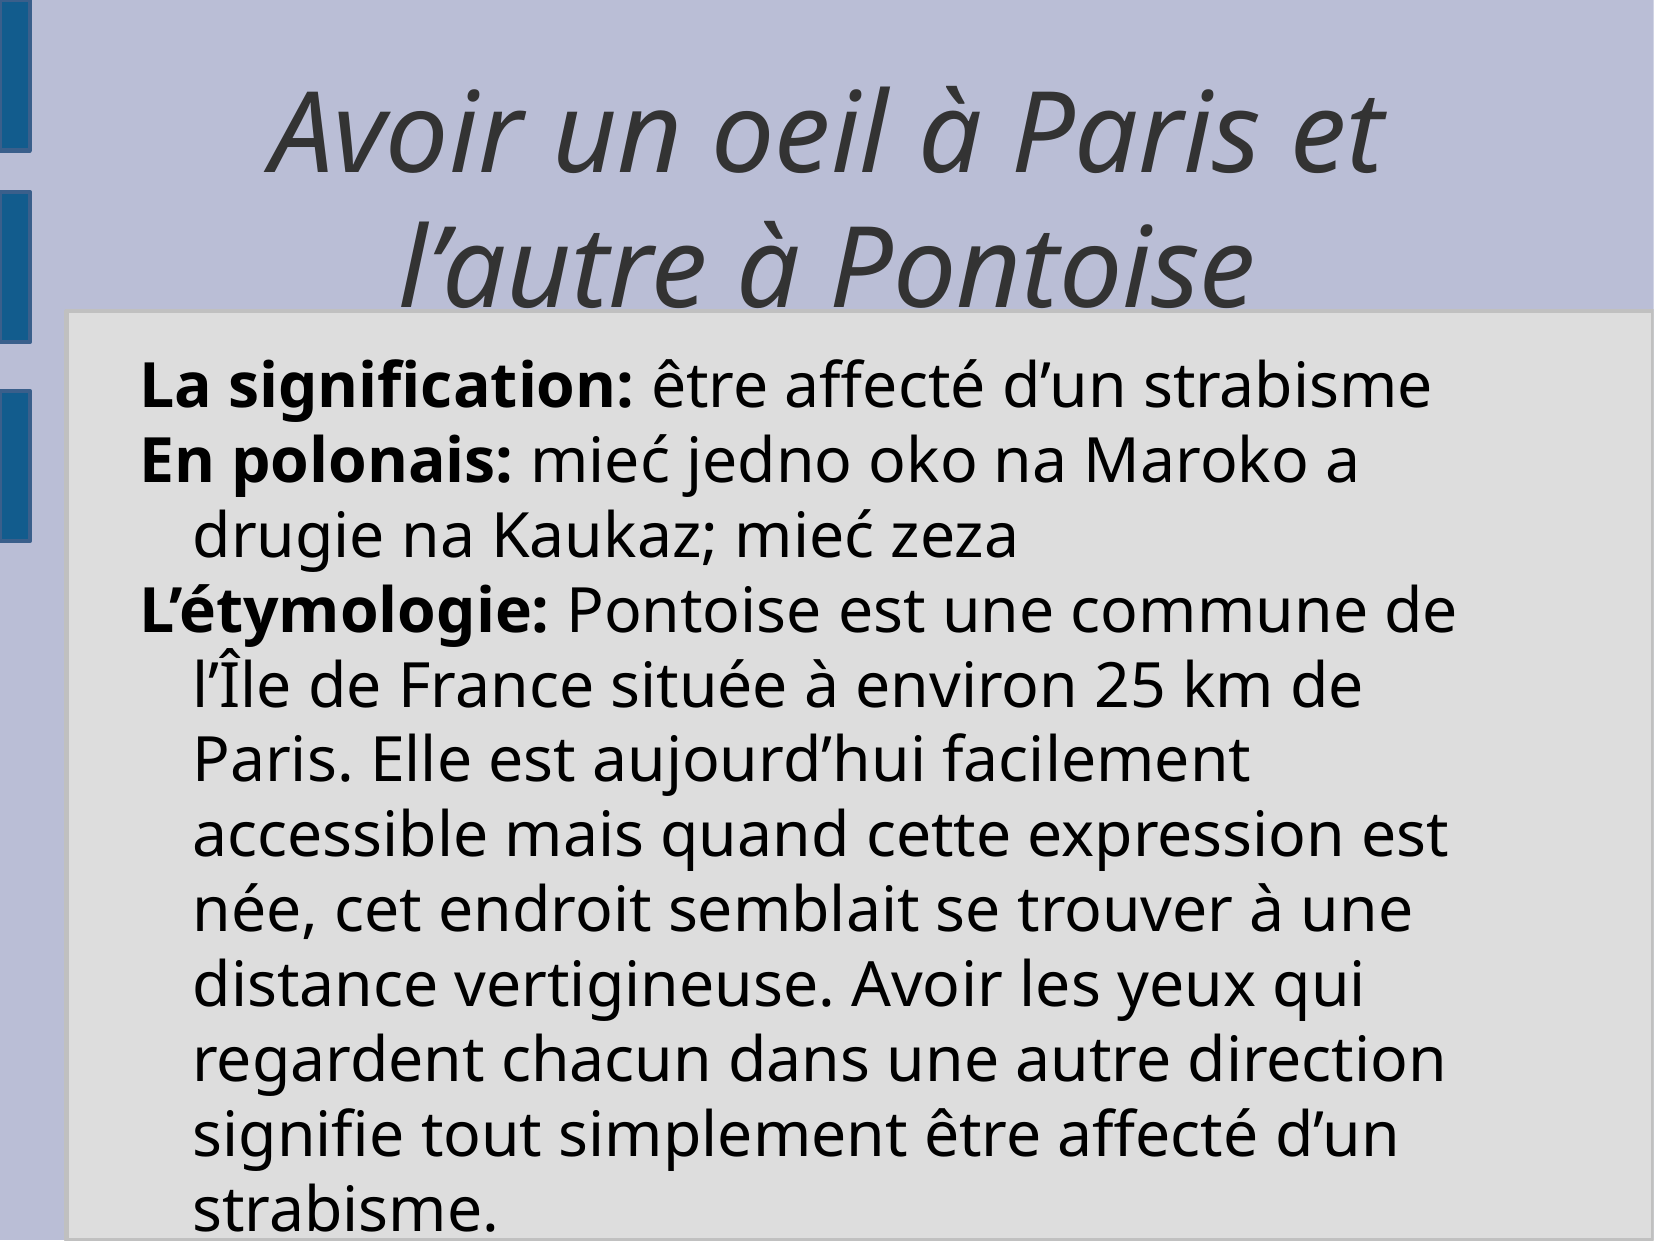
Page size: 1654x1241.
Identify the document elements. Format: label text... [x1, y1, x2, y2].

list La signification: être affecté d’un strabisme En polonais: mieć jedno oko na Maroko a drugie na Kaukaz; mieć zeza L’étymologie: Pontoise est une commune de l’Île de France située à environ 25 km de Paris. Elle est aujourd’hui facilement accessible mais quand cette expression est née, cet endroit semblait se trouver à une distance vertigineuse. Avoir les yeux qui regardent chacun dans une autre direction signifie tout simplement être affecté d’un strabisme. [121, 344, 1534, 1151]
title Avoir un oeil à Paris et l’autre à Pontoise [121, 91, 1534, 299]
